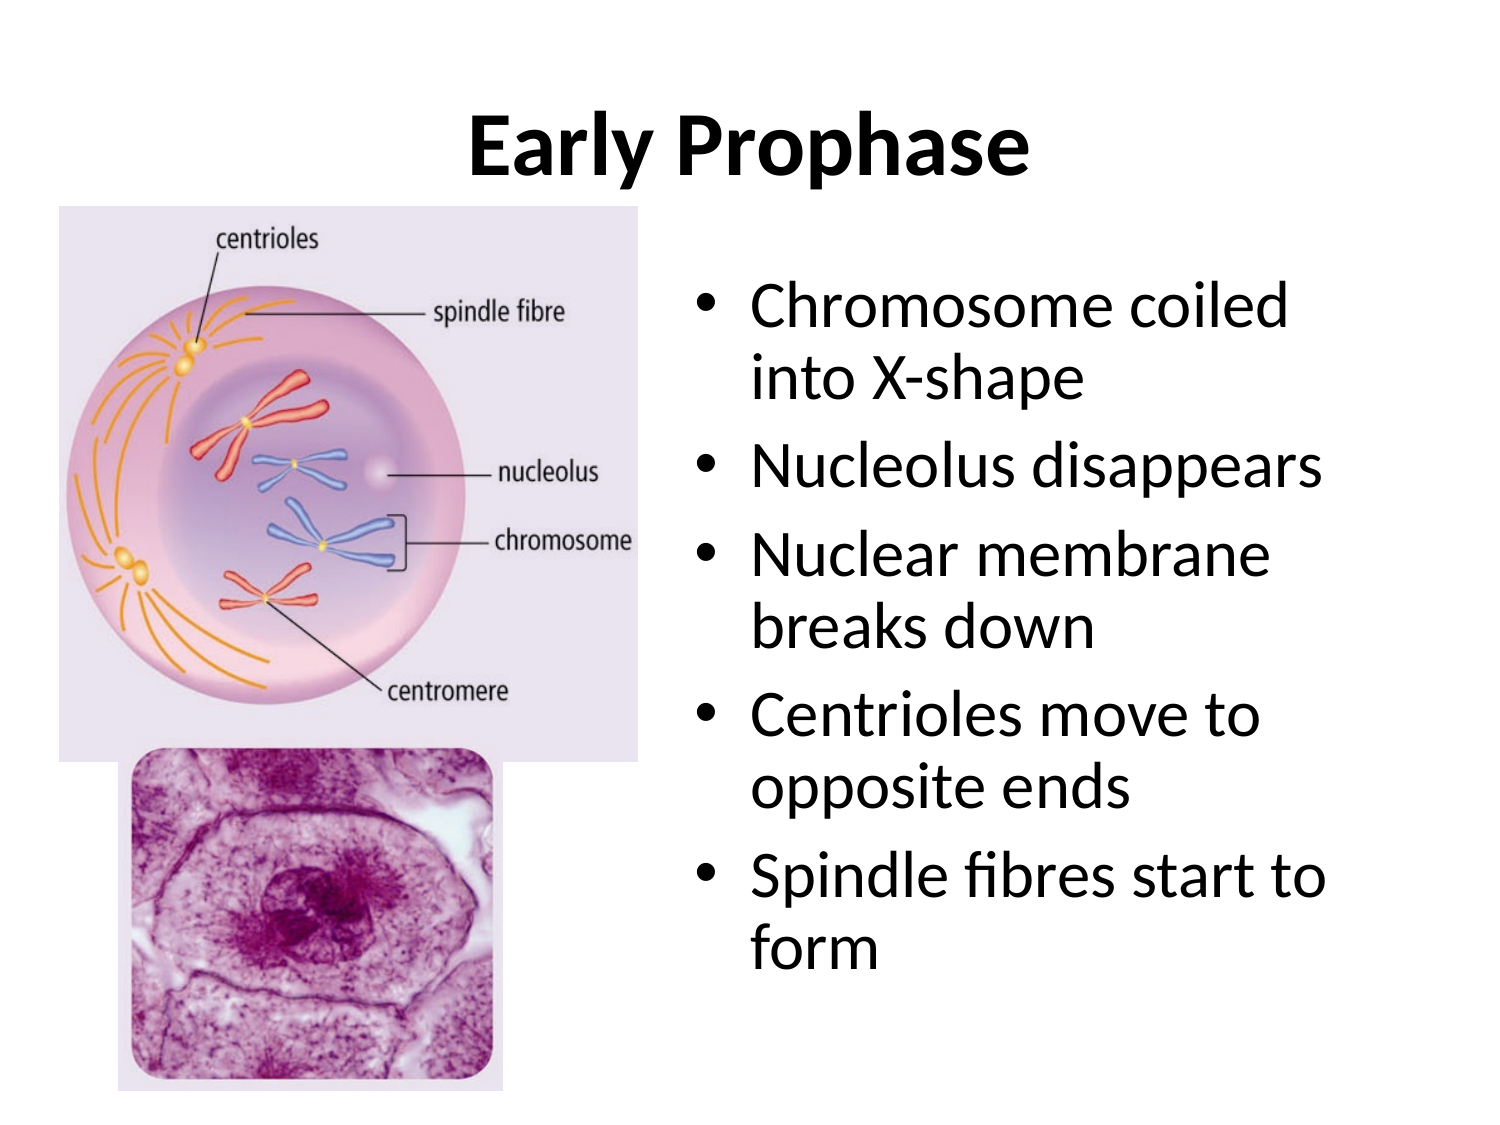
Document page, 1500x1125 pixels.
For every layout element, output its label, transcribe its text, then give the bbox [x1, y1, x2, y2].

text_box Chromosome coiled into X-shape Nucleolus disappears Nuclear membrane breaks down Centrioles move to opposite ends Spindle fibres start to form [679, 262, 1425, 1005]
picture [58, 206, 638, 1091]
text_box Early Prophase [74, 45, 1425, 233]
